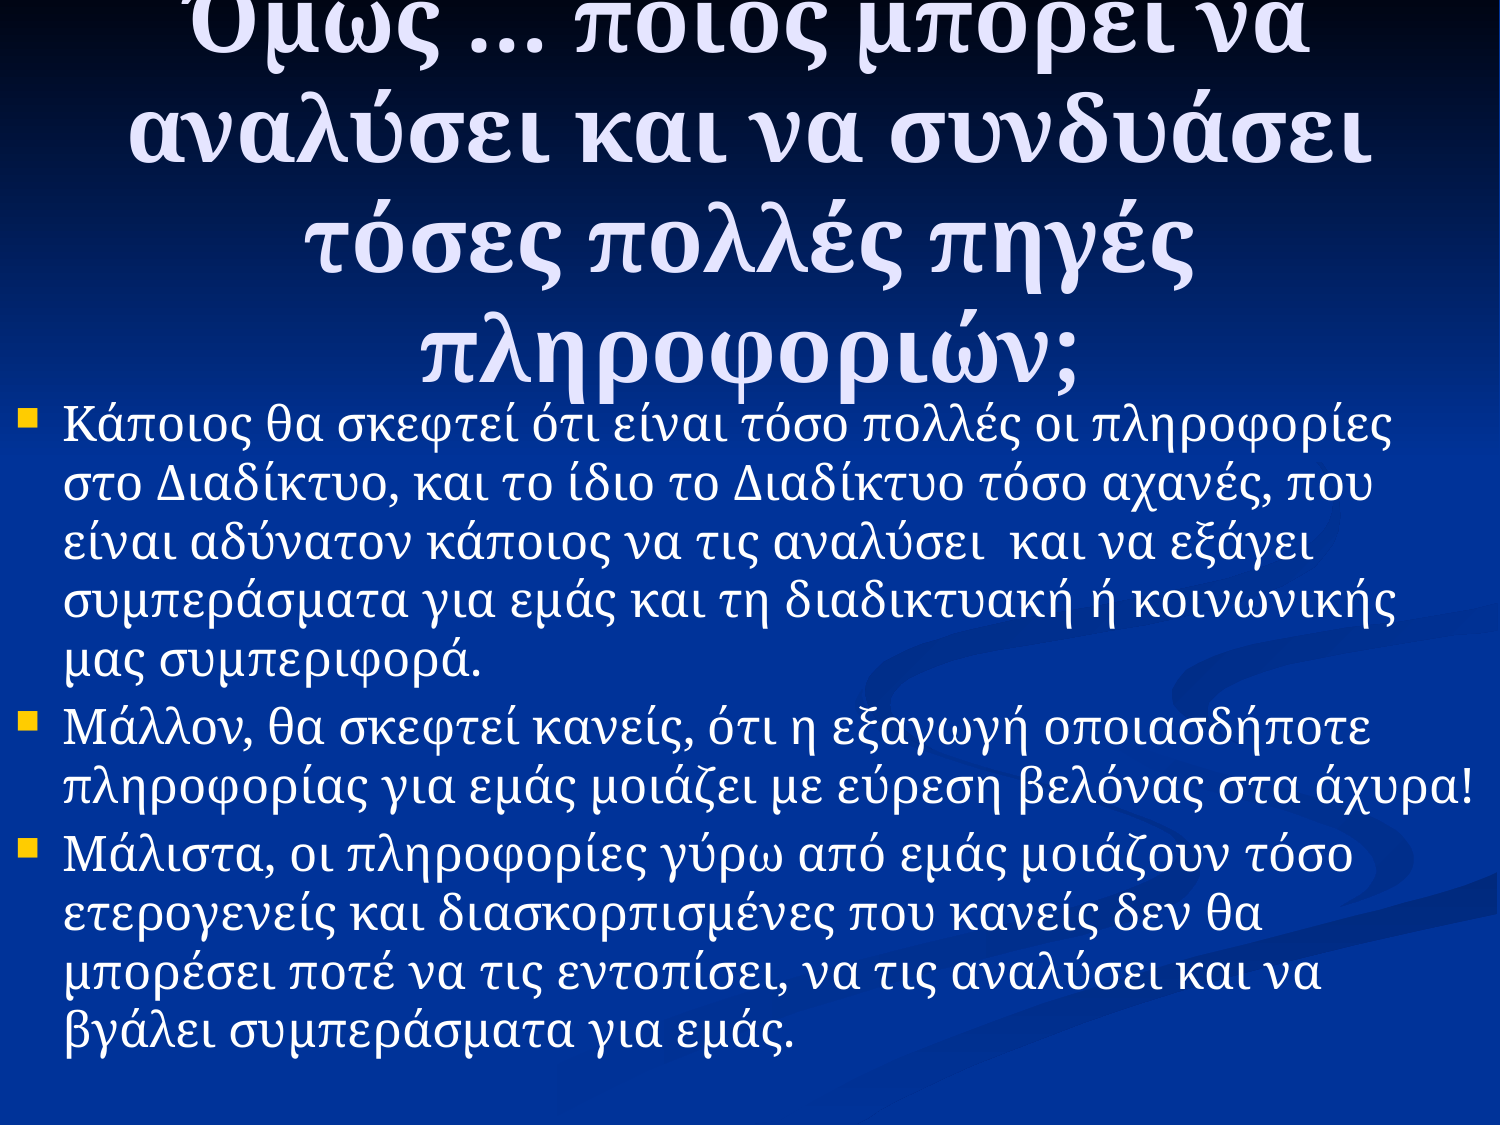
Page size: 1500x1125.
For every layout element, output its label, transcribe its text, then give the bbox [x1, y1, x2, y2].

list Κάποιος θα σκεφτεί ότι είναι τόσο πολλές οι πληροφορίες στο Διαδίκτυο, και το ίδιο το Διαδίκτυο τόσο αχανές, που είναι αδύνατον κάποιος να τις αναλύσει και να εξάγει συμπεράσματα για εμάς και τη διαδικτυακή ή κοινωνικής μας συμπεριφορά. Μάλλον, θα σκεφτεί κανείς, ότι η εξαγωγή οποιασδήποτε πληροφορίας για εμάς μοιάζει με εύρεση βελόνας στα άχυρα! Μάλιστα, οι πληροφορίες γύρω από εμάς μοιάζουν τόσο ετερογενείς και διασκορπισμένες που κανείς δεν θα μπορέσει ποτέ να τις εντοπίσει, να τις αναλύσει και να βγάλει συμπεράσματα για εμάς. [0, 385, 1500, 1083]
title Όμως … ποιος μπορεί να αναλύσει και να συνδυάσει τόσες πολλές πηγές πληροφοριών; [74, 23, 1426, 339]
